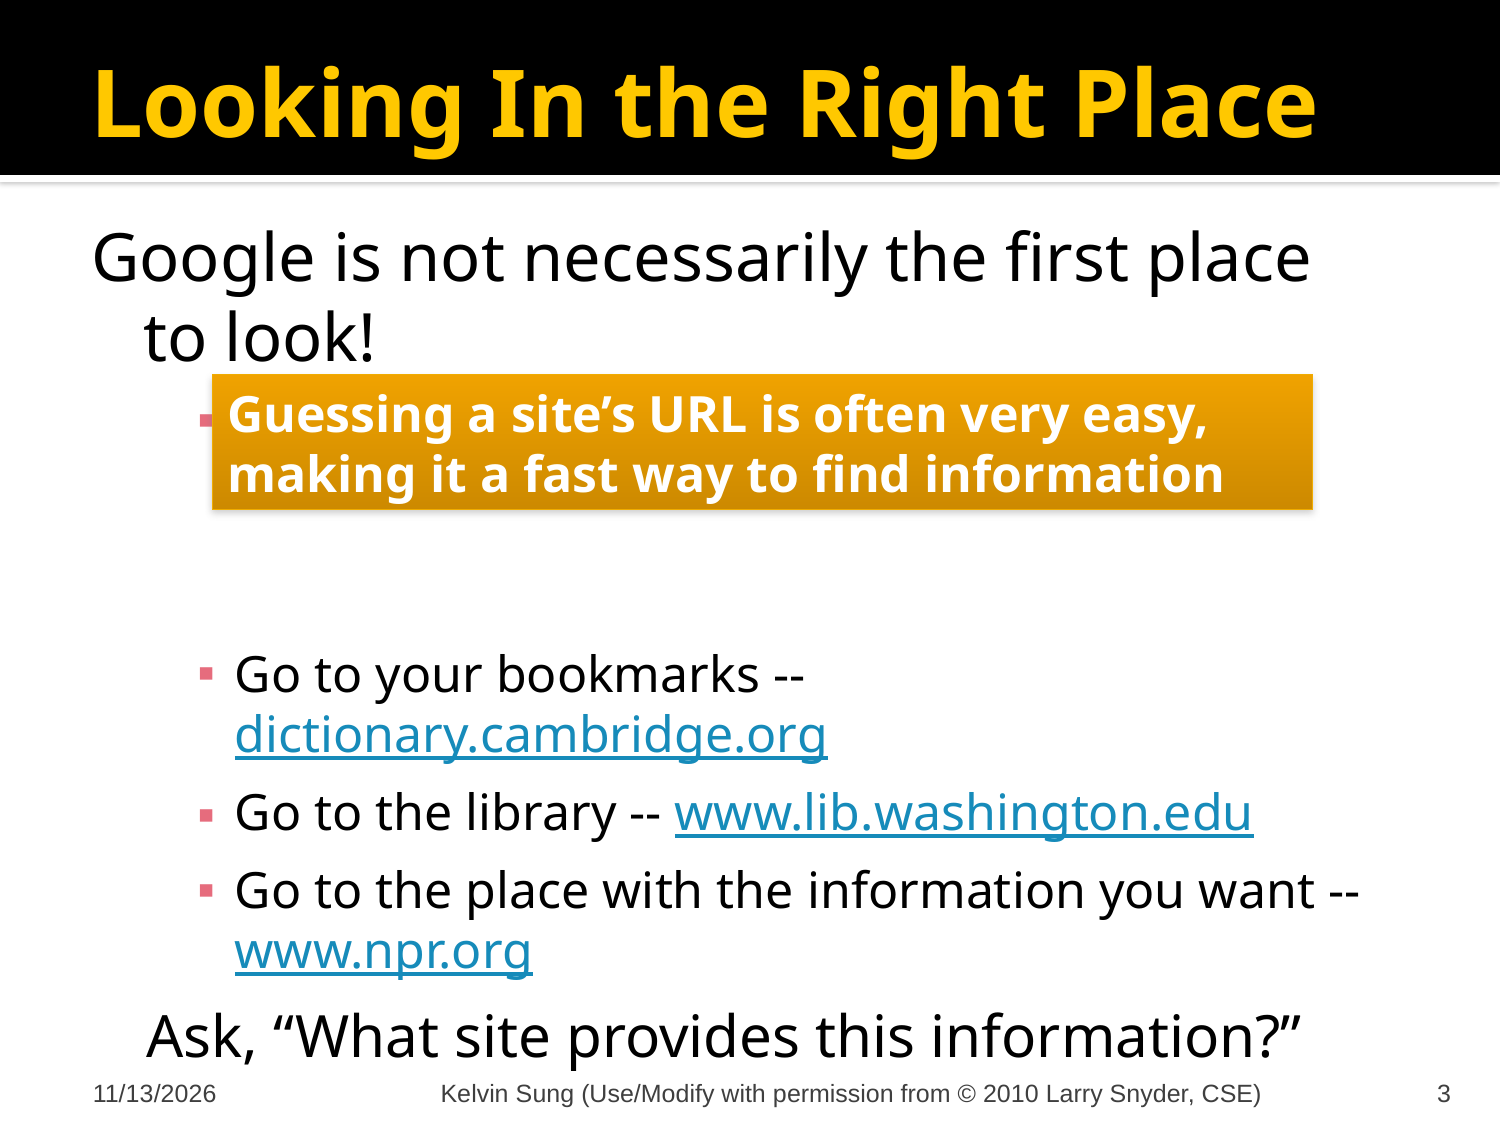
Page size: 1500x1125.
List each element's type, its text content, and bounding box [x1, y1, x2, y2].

slide_number 3 [1345, 1062, 1467, 1108]
footer Kelvin Sung (Use/Modify with permission from © 2010 Larry Snyder, CSE) [433, 1062, 1337, 1108]
list Google is not necessarily the first place to look! Go directly to a Web site -- www.irs.gov Go to your bookmarks -- dictionary.cambridge.org Go to the library -- www.lib.washington.edu Go to the place with the information you want -- www.npr.org Ask, “What site provides this information?” [62, 200, 1400, 875]
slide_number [75, 1062, 425, 1108]
title Looking In the Right Place [75, 25, 1425, 175]
text_box Guessing a site’s URL is often very easy, making it a fast way to find information [212, 374, 1313, 510]
